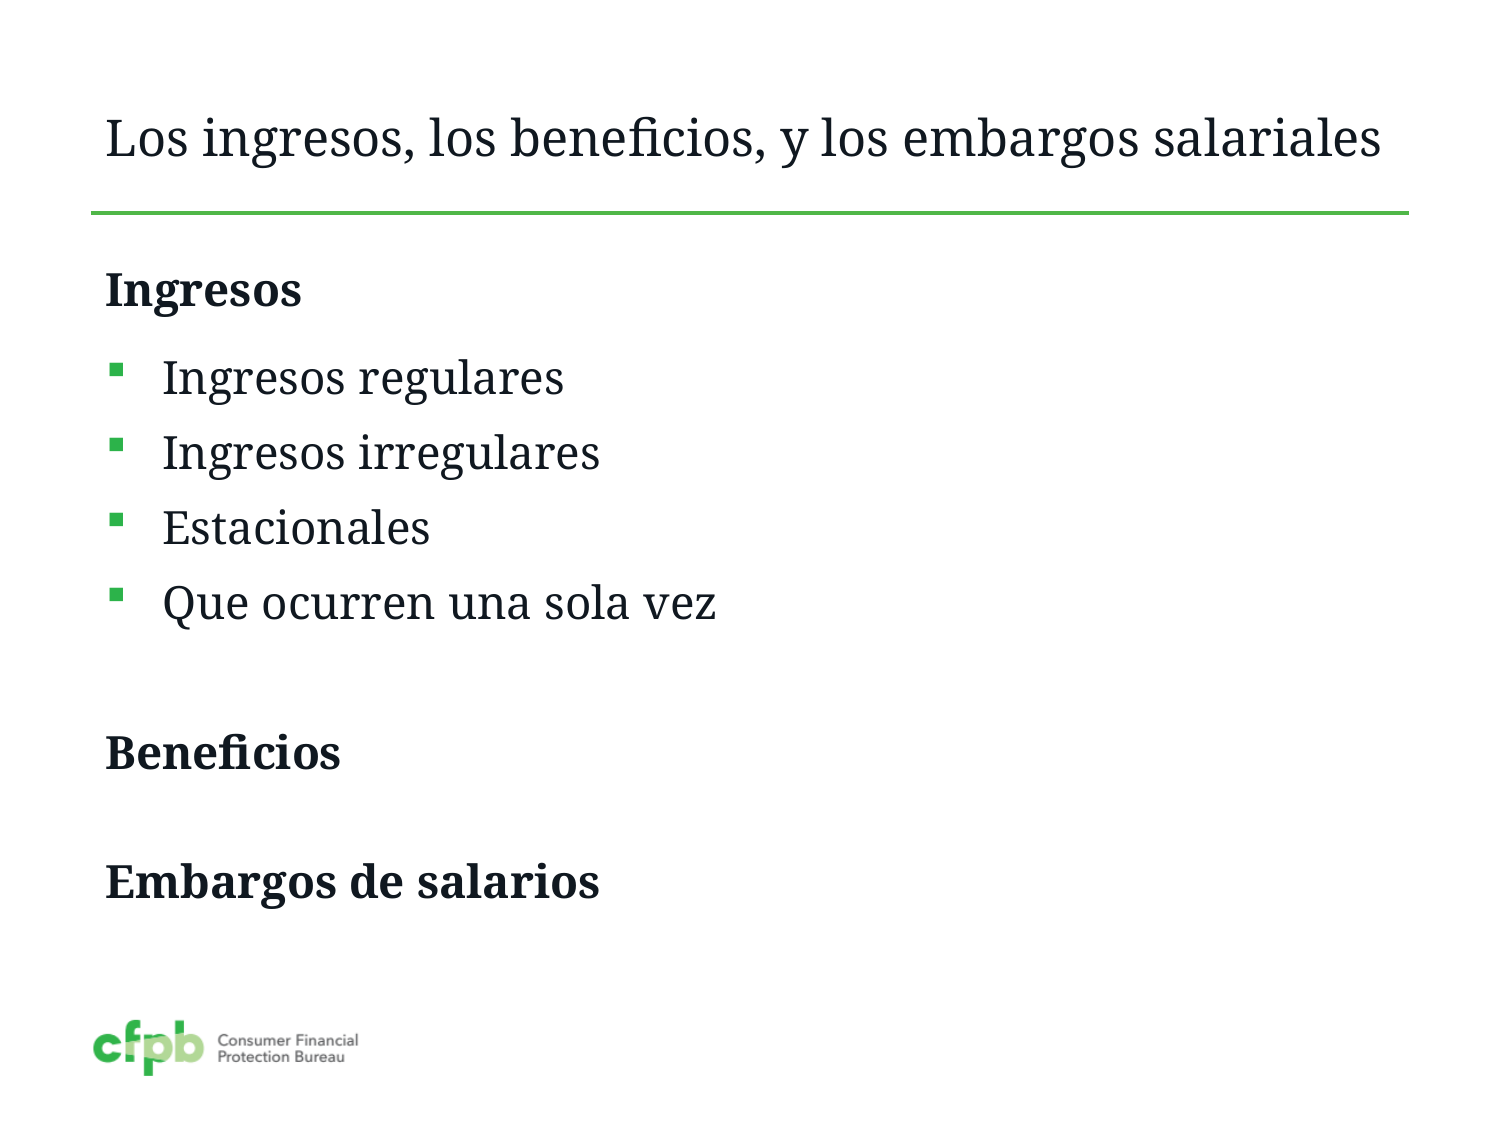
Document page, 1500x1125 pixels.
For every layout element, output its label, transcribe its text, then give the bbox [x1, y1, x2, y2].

list Ingresos Ingresos regulares Ingresos irregulares Estacionales Que ocurren una sola vez Beneficios Embargos de salarios [90, 249, 1410, 924]
title Los ingresos, los beneficios, y los embargos salariales [90, 75, 1410, 197]
